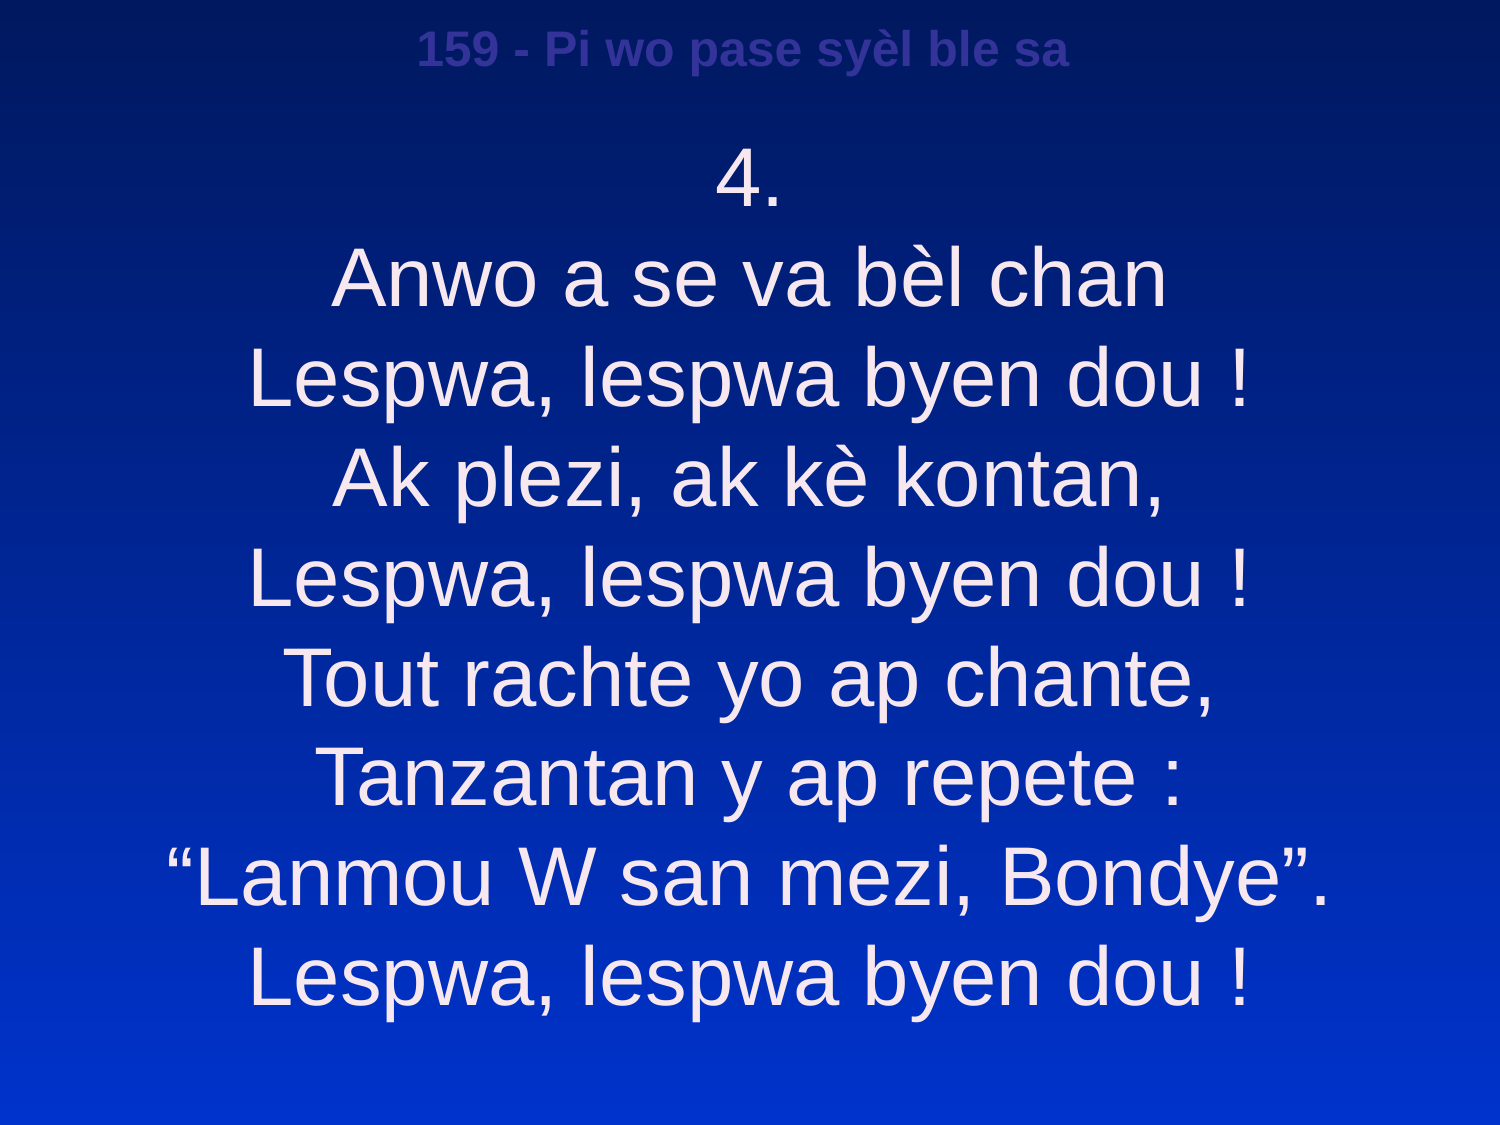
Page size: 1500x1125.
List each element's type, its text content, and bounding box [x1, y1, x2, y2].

text_box 4. Anwo a se va bèl chan Lespwa, lespwa byen dou ! Ak plezi, ak kè kontan, Lespwa, lespwa byen dou ! Tout rachte yo ap chante, Tanzantan y ap repete : “Lanmou W san mezi, Bondye”. Lespwa, lespwa byen dou ! [79, 115, 1421, 1030]
text_box 159 - Pi wo pase syèl ble sa [0, 9, 1500, 79]
